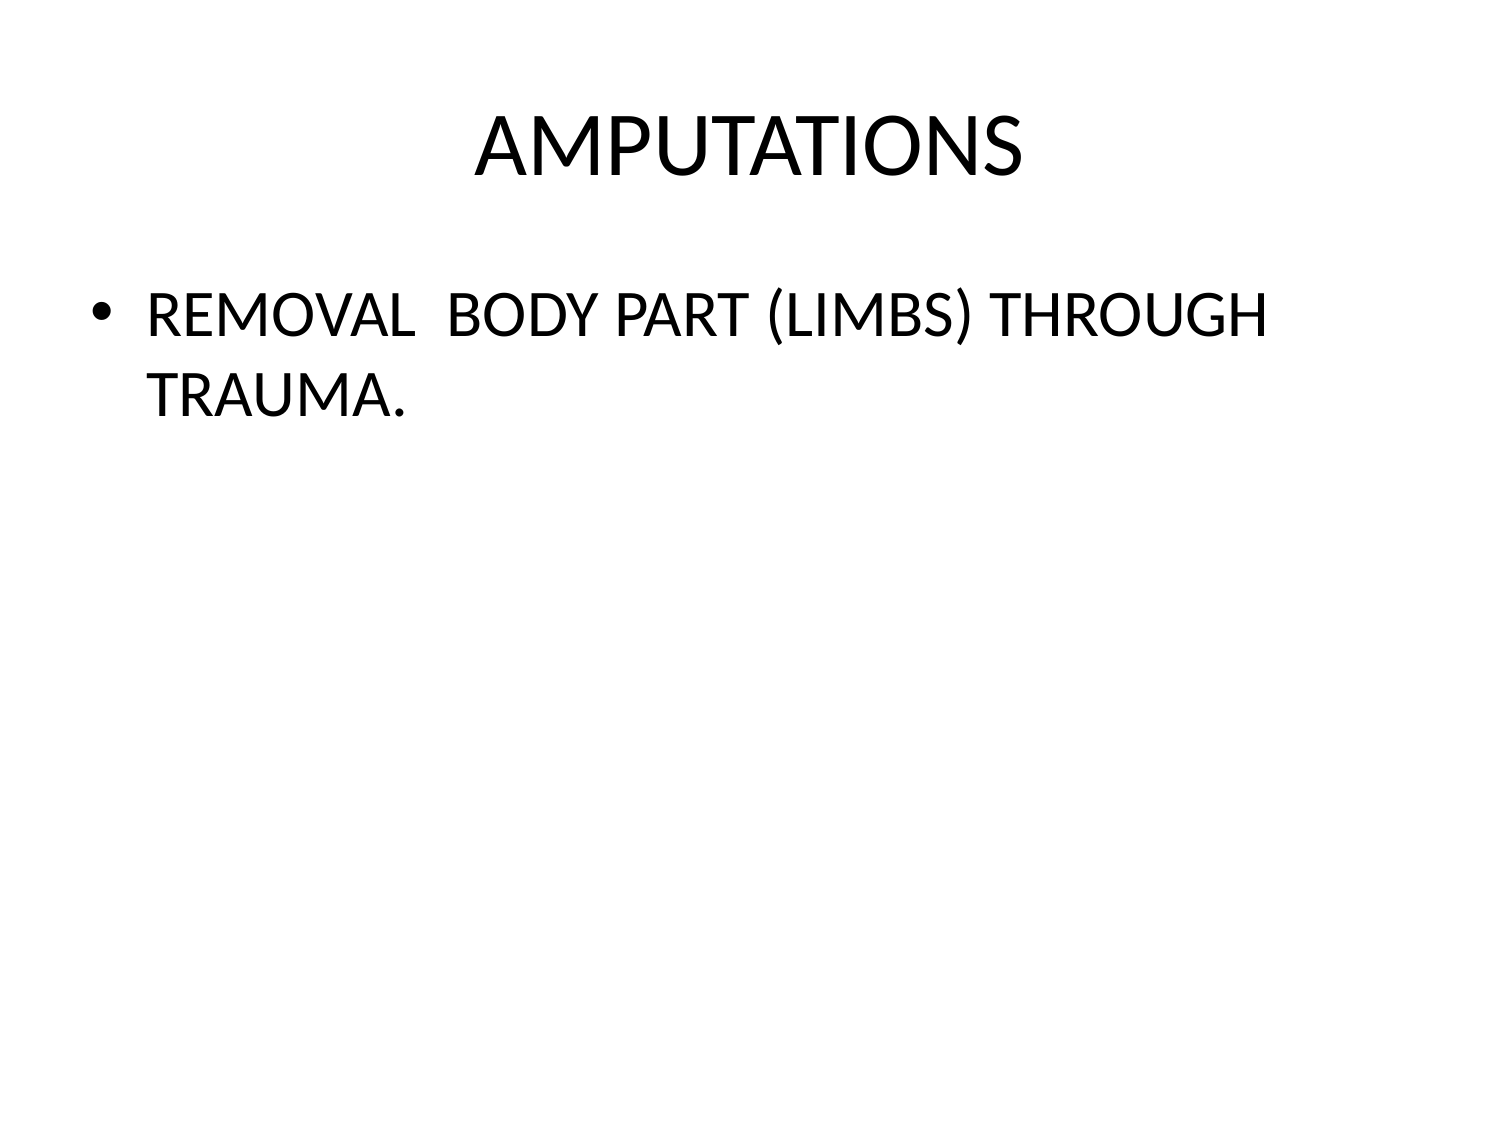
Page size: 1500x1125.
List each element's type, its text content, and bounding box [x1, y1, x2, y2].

list REMOVAL BODY PART (LIMBS) THROUGH TRAUMA. [75, 262, 1425, 1005]
title AMPUTATIONS [75, 45, 1425, 233]
